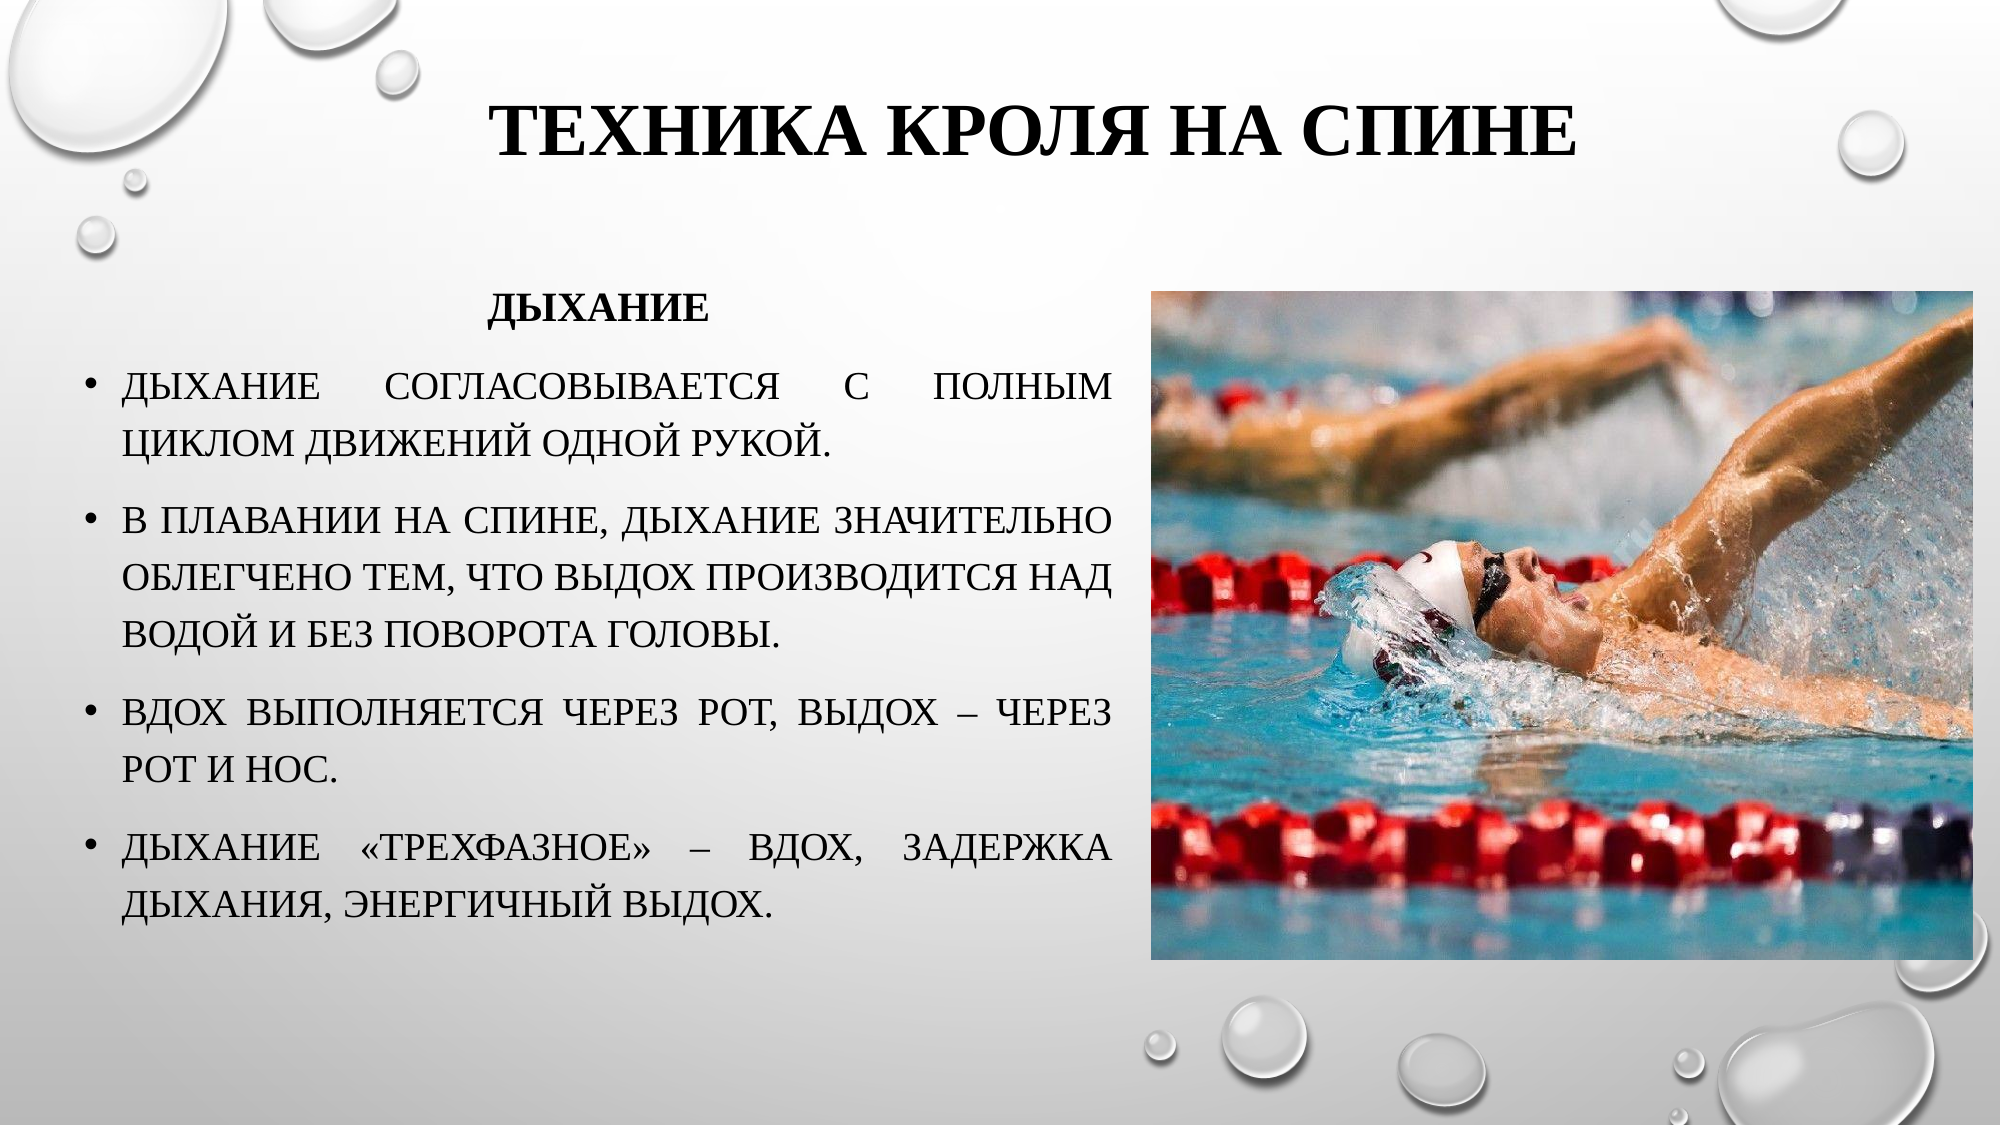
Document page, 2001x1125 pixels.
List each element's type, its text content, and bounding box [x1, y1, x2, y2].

picture [0, 0, 2000, 1125]
title Техника кроля на спине [184, 0, 1885, 262]
list Дыхание Дыхание согласовывается с полным циклом движений одной рукой. В плавании на спине, дыхание значительно облегчено тем, что выдох производится над водой и без поворота головы. Вдох выполняется через рот, выдох – через рот и нос. Дыхание «трехфазное» – вдох, задержка дыхания, энергичный выдох. [69, 261, 1129, 1030]
